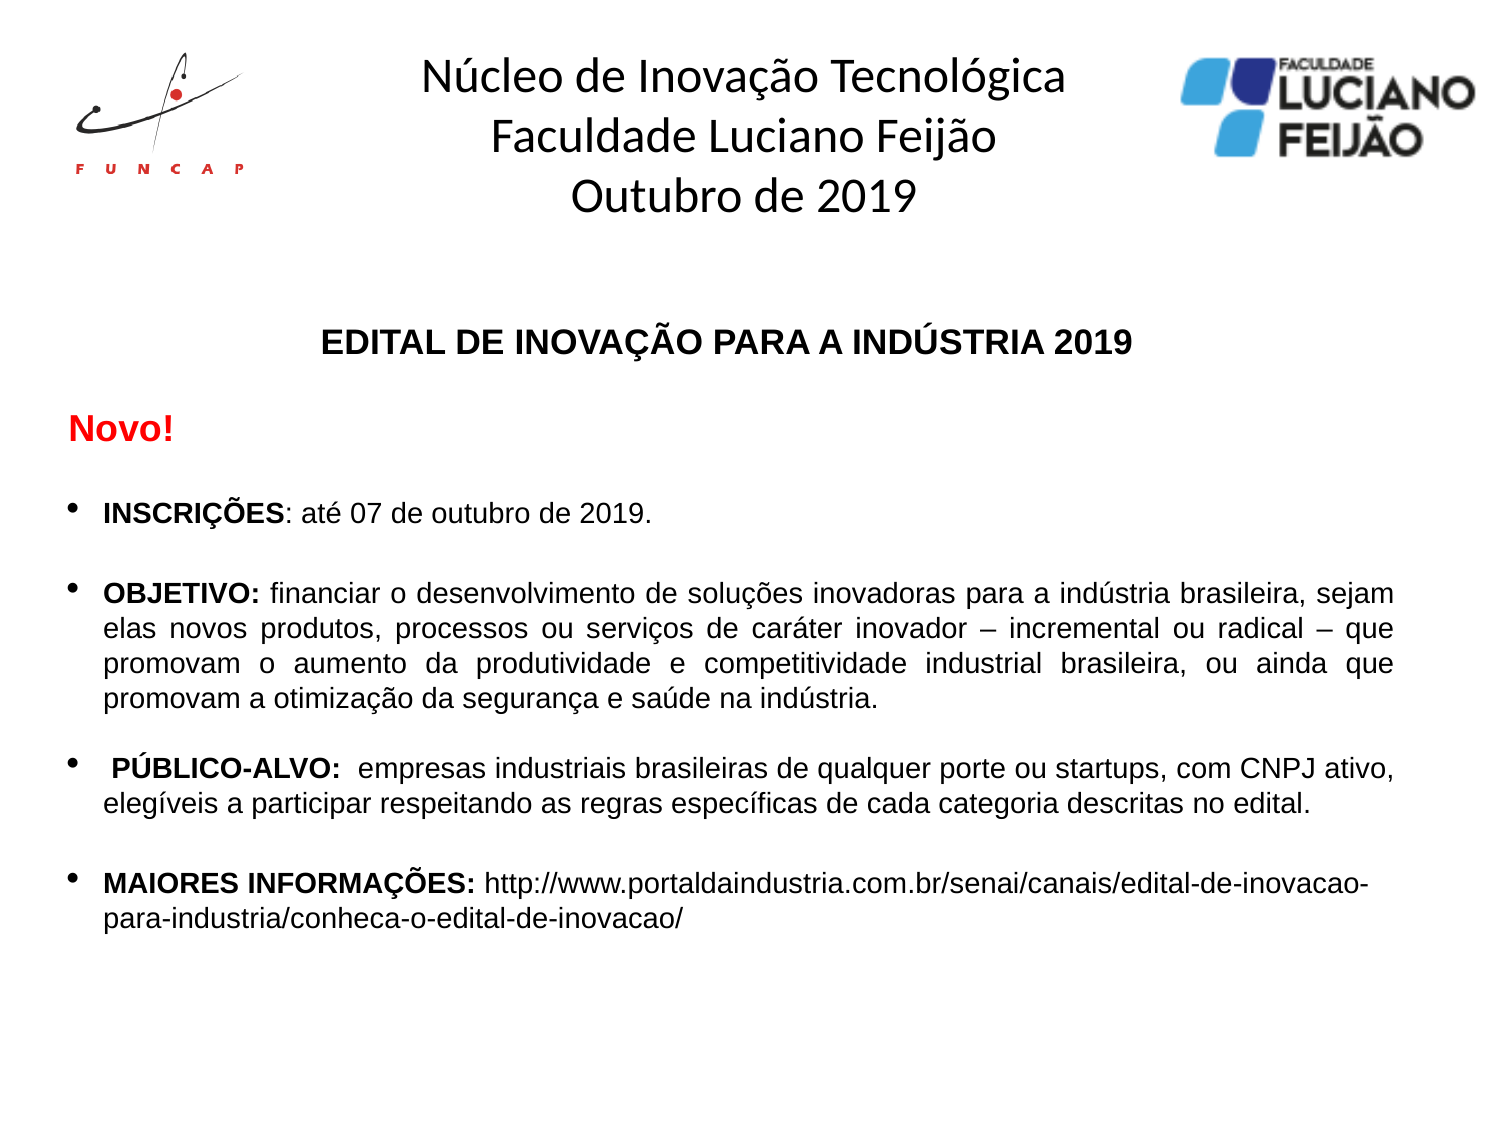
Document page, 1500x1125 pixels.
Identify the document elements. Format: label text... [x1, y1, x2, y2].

text_box Novo! [53, 397, 190, 502]
text_box Núcleo de Inovação Tecnológica Faculdade Luciano Feijão Outubro de 2019 [75, 45, 1413, 221]
picture [74, 52, 246, 174]
text_box EDITAL DE INOVAÇÃO PARA A INDÚSTRIA 2019 INSCRIÇÕES: até 07 de outubro de 2019. OBJETIVO: financiar o desenvolvimento de soluções inovadoras para a indústria brasileira, sejam elas novos produtos, processos ou serviços de caráter inovador – incremental ou radical – que promovam o aumento da produtividade e competitividade industrial brasileira, ou ainda que promovam a otimização da segurança e saúde na indústria. PÚBLICO-ALVO: empresas industriais brasileiras de qualquer porte ou startups, com CNPJ ativo, elegíveis a participar respeitando as regras específicas de cada categoria descritas no edital. MAIORES INFORMAÇÕES: http://www.portaldaindustria.com.br/senai/canais/edital-de-inovacao-para-industria/conheca-o-edital-de-inovacao/ [52, 222, 1411, 1110]
picture [1176, 52, 1480, 164]
